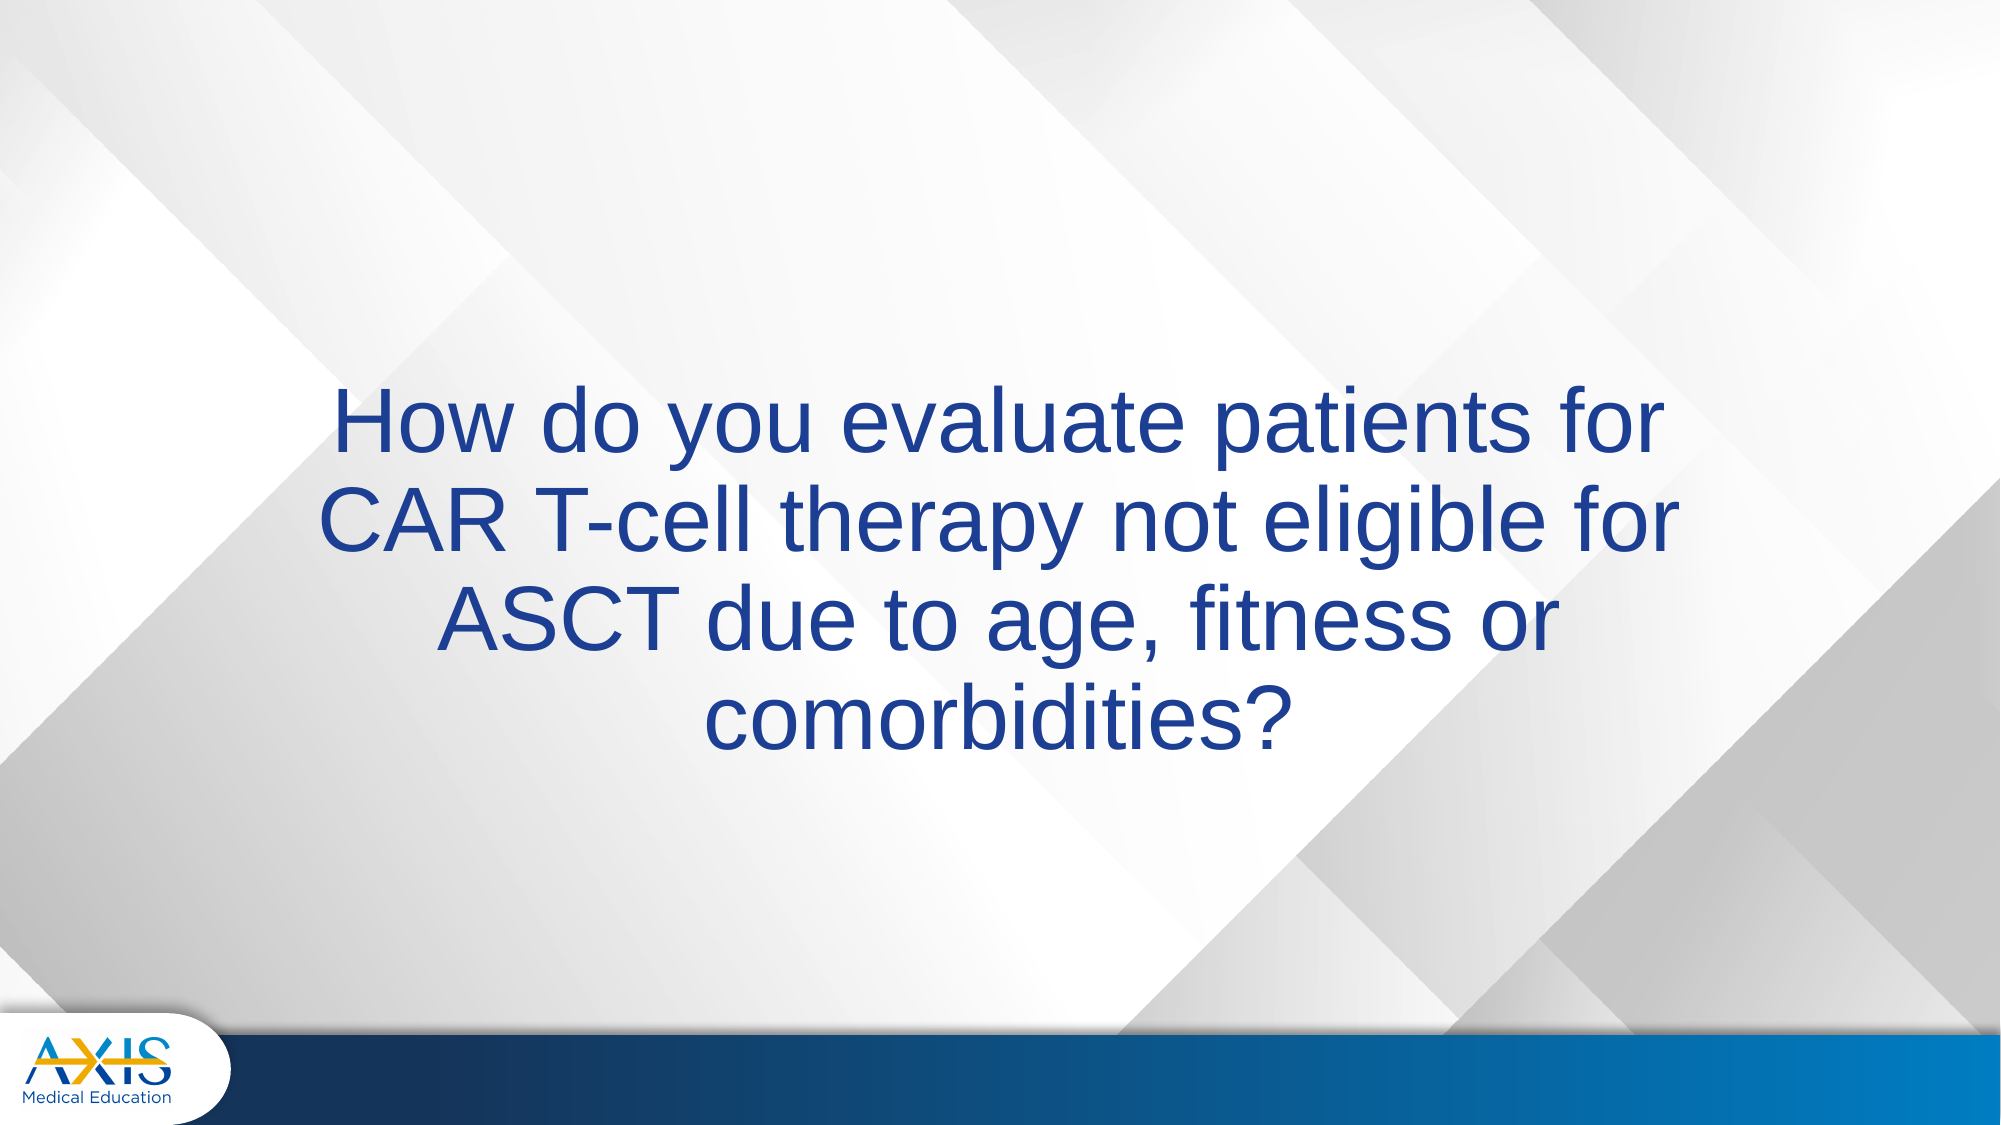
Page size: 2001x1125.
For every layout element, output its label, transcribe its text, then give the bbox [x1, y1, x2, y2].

text_box [0, 0, 2000, 1024]
title How do you evaluate patients for CAR T-cell therapy not eligible for ASCT due to age, fitness or comorbidities? [249, 231, 1750, 777]
picture [20, 1027, 174, 1113]
